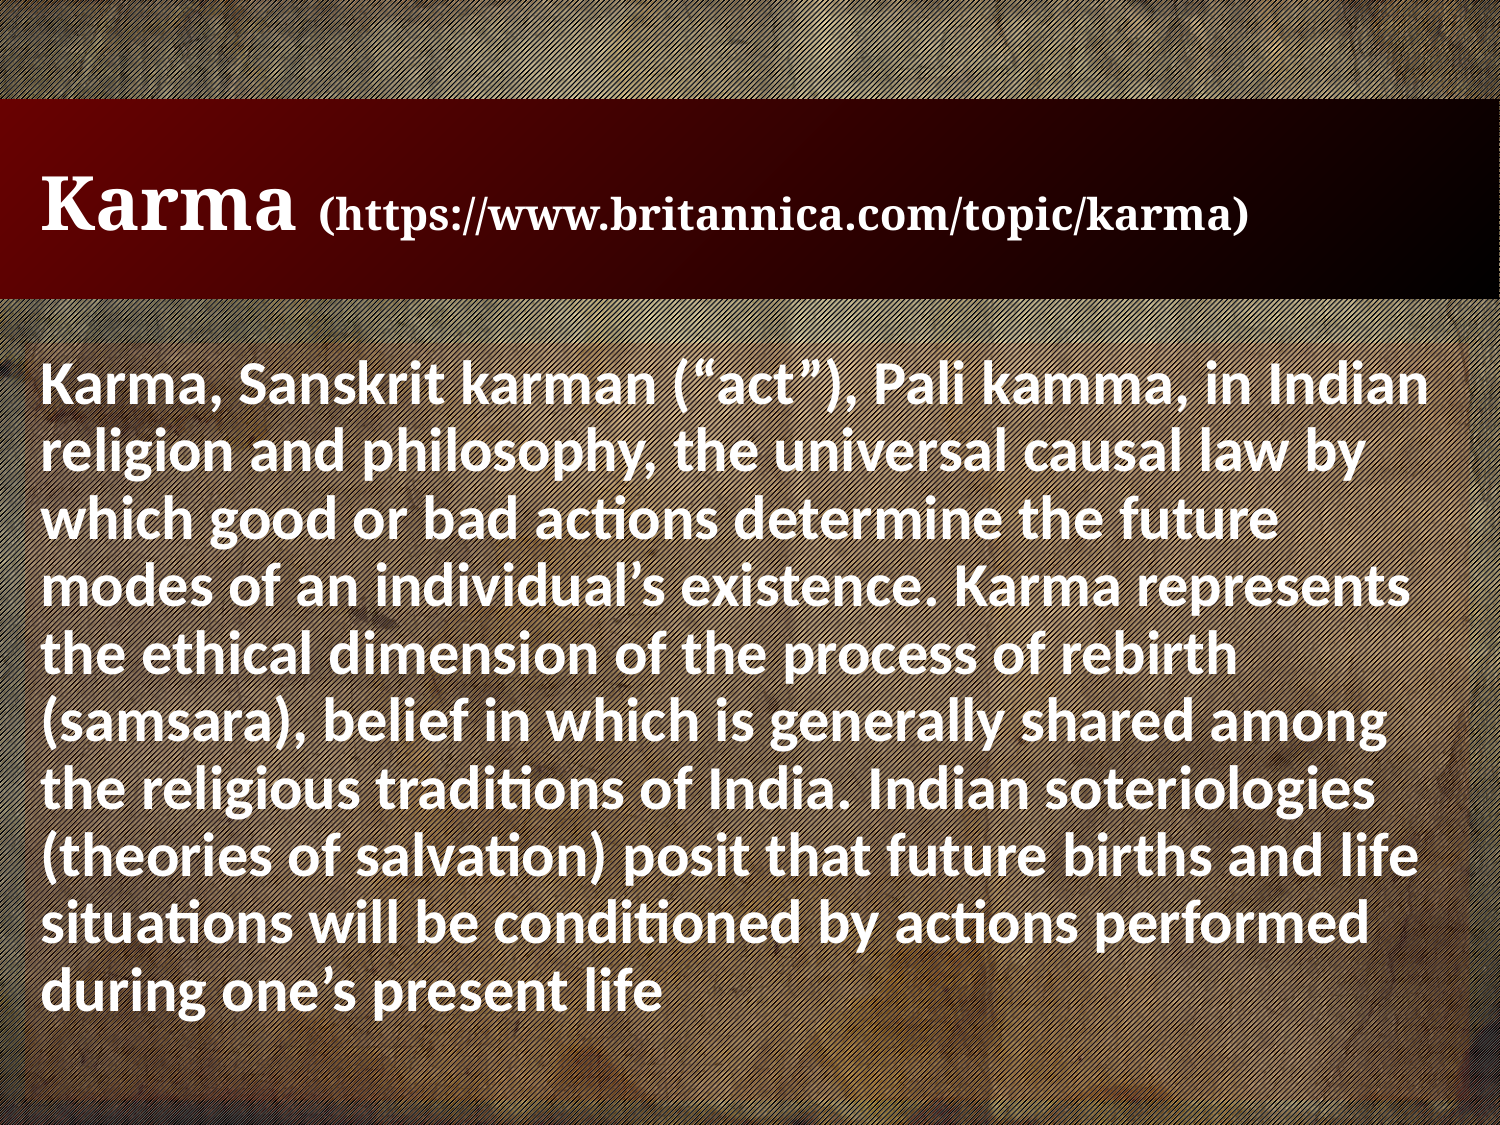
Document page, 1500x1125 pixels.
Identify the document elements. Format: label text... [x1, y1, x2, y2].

list Karma, Sanskrit karman (“act”), Pali kamma, in Indian religion and philosophy, the universal causal law by which good or bad actions determine the future modes of an individual’s existence. Karma represents the ethical dimension of the process of rebirth (samsara), belief in which is generally shared among the religious traditions of India. Indian soteriologies (theories of salvation) posit that future births and life situations will be conditioned by actions performed during one’s present life [25, 343, 1470, 1101]
picture [0, 299, 1500, 1125]
title Karma (https://www.britannica.com/topic/karma) [25, 117, 1470, 295]
picture [0, 0, 1500, 99]
